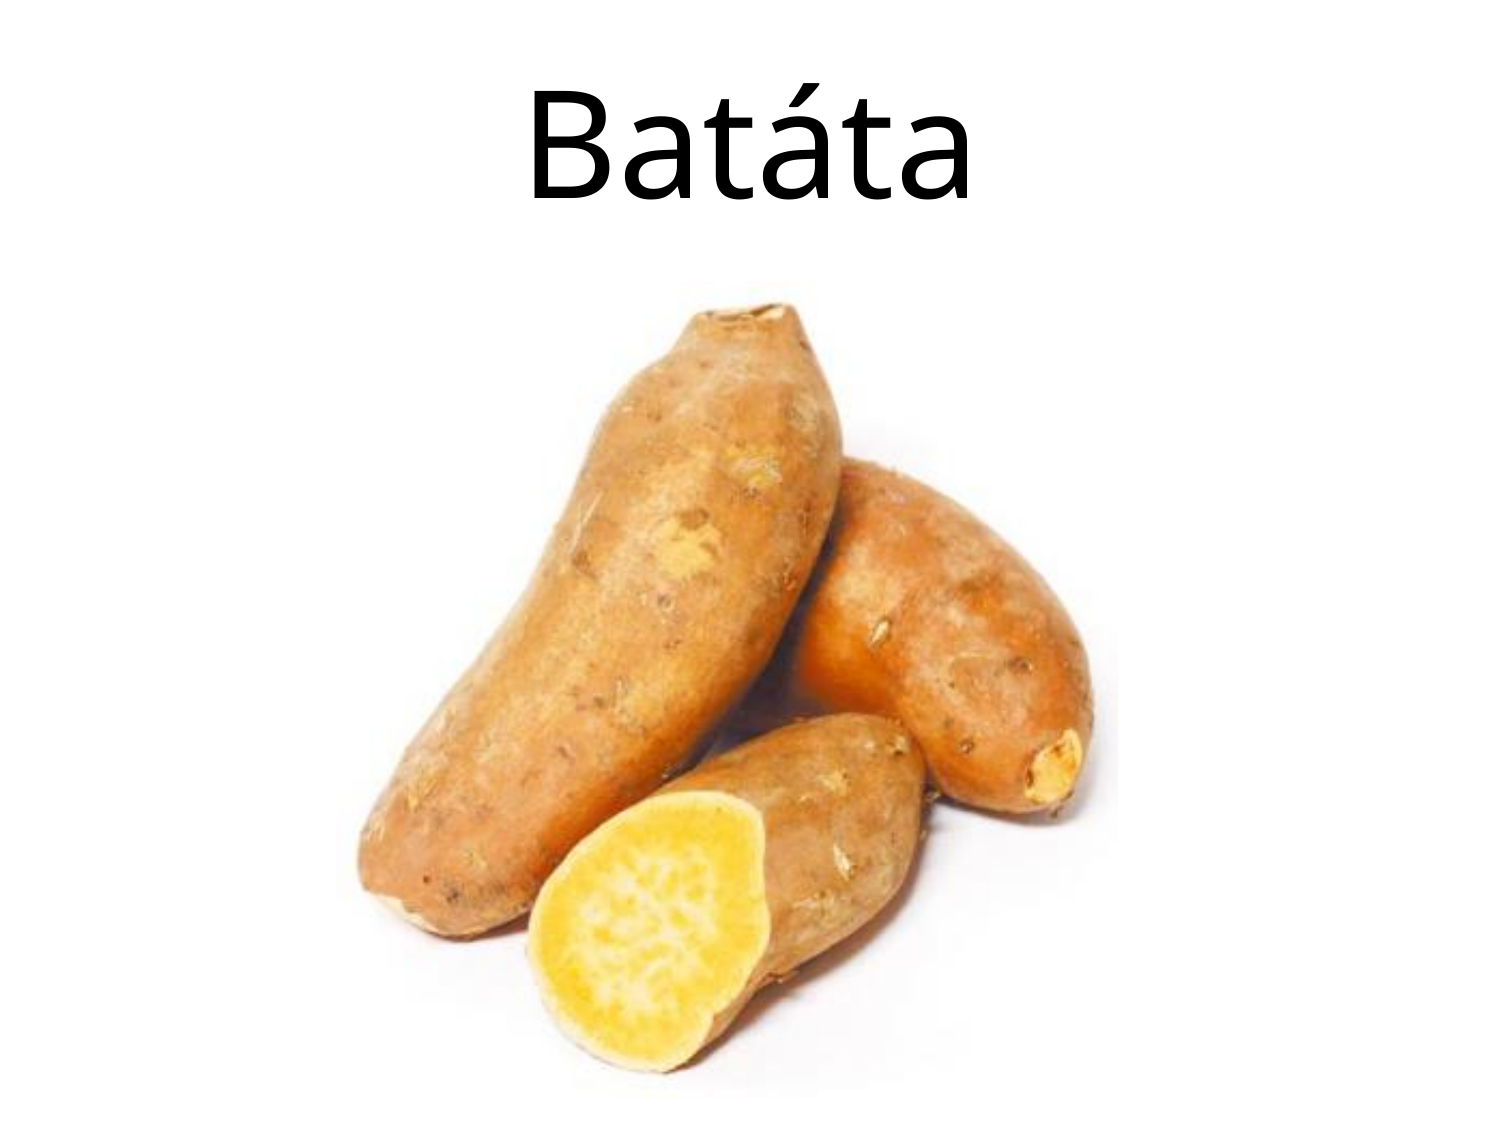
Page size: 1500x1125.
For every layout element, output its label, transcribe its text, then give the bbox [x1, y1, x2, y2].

picture [336, 281, 1119, 1098]
title Batáta [75, 45, 1425, 233]
